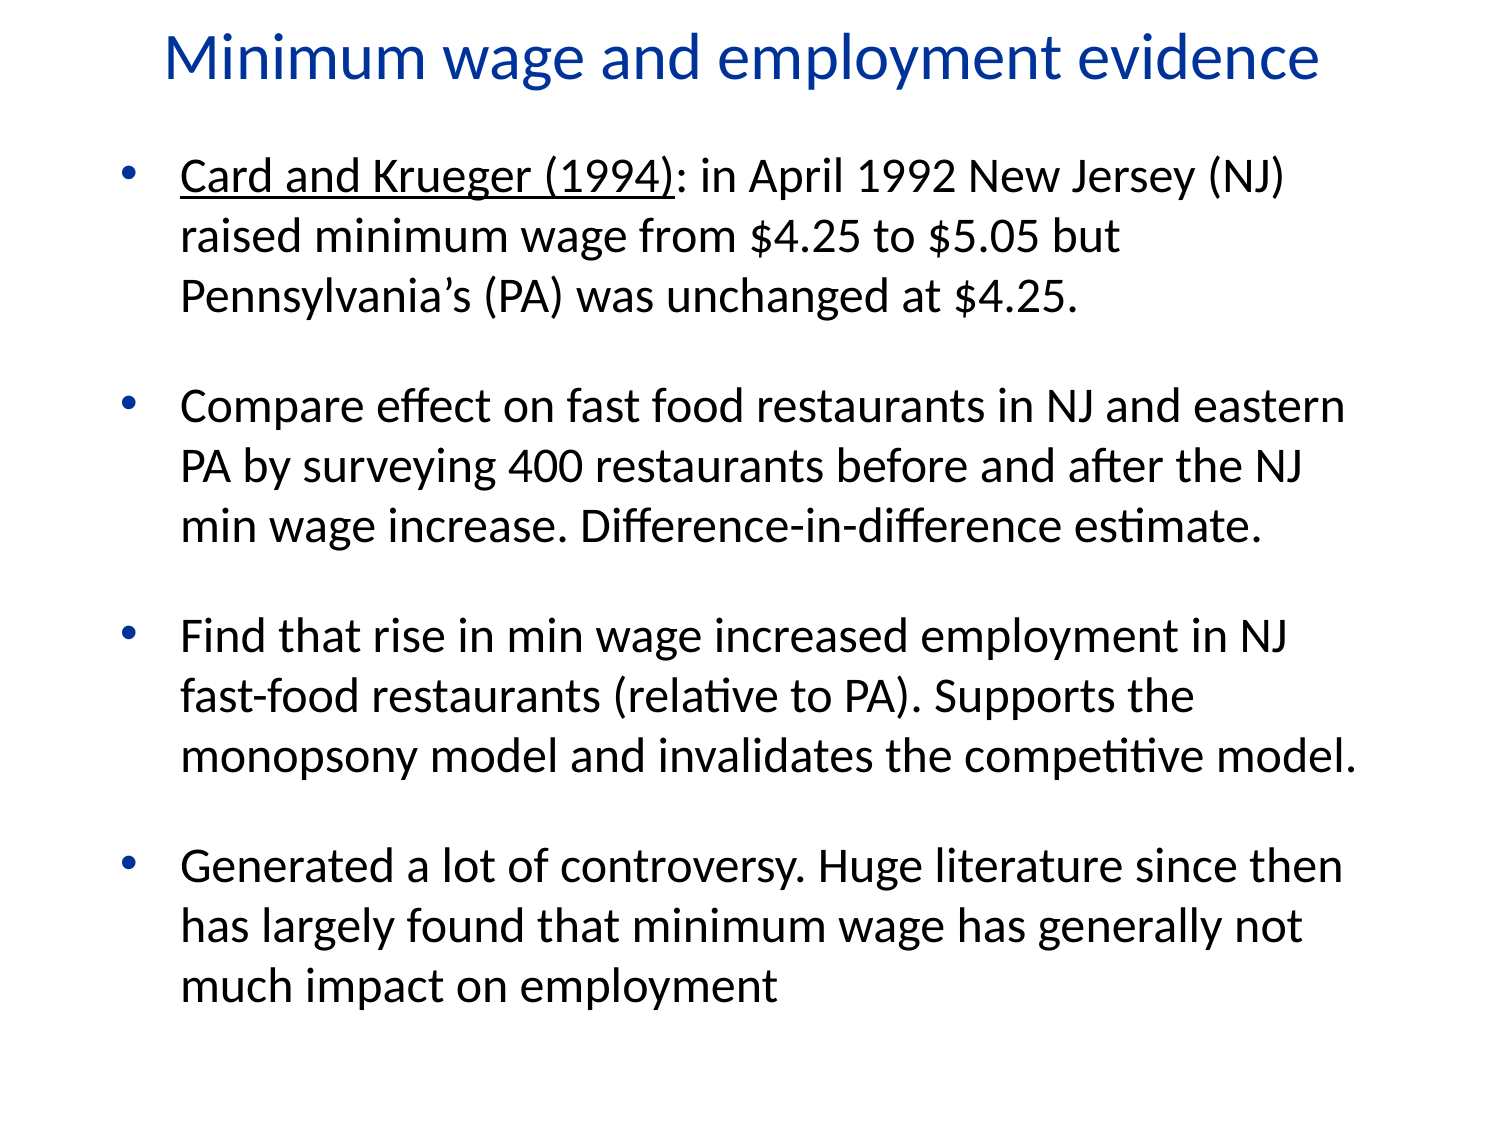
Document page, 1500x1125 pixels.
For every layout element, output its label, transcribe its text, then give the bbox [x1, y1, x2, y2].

list Minimum wage and employment evidence Card and Krueger (1994): in April 1992 New Jersey (NJ) raised minimum wage from $4.25 to $5.05 but Pennsylvania’s (PA) was unchanged at $4.25. Compare effect on fast food restaurants in NJ and eastern PA by surveying 400 restaurants before and after the NJ min wage increase. Difference-in-difference estimate. Find that rise in min wage increased employment in NJ fast-food restaurants (relative to PA). Supports the monopsony model and invalidates the competitive model. Generated a lot of controversy. Huge literature since then has largely found that minimum wage has generally not much impact on employment [105, 12, 1395, 1003]
